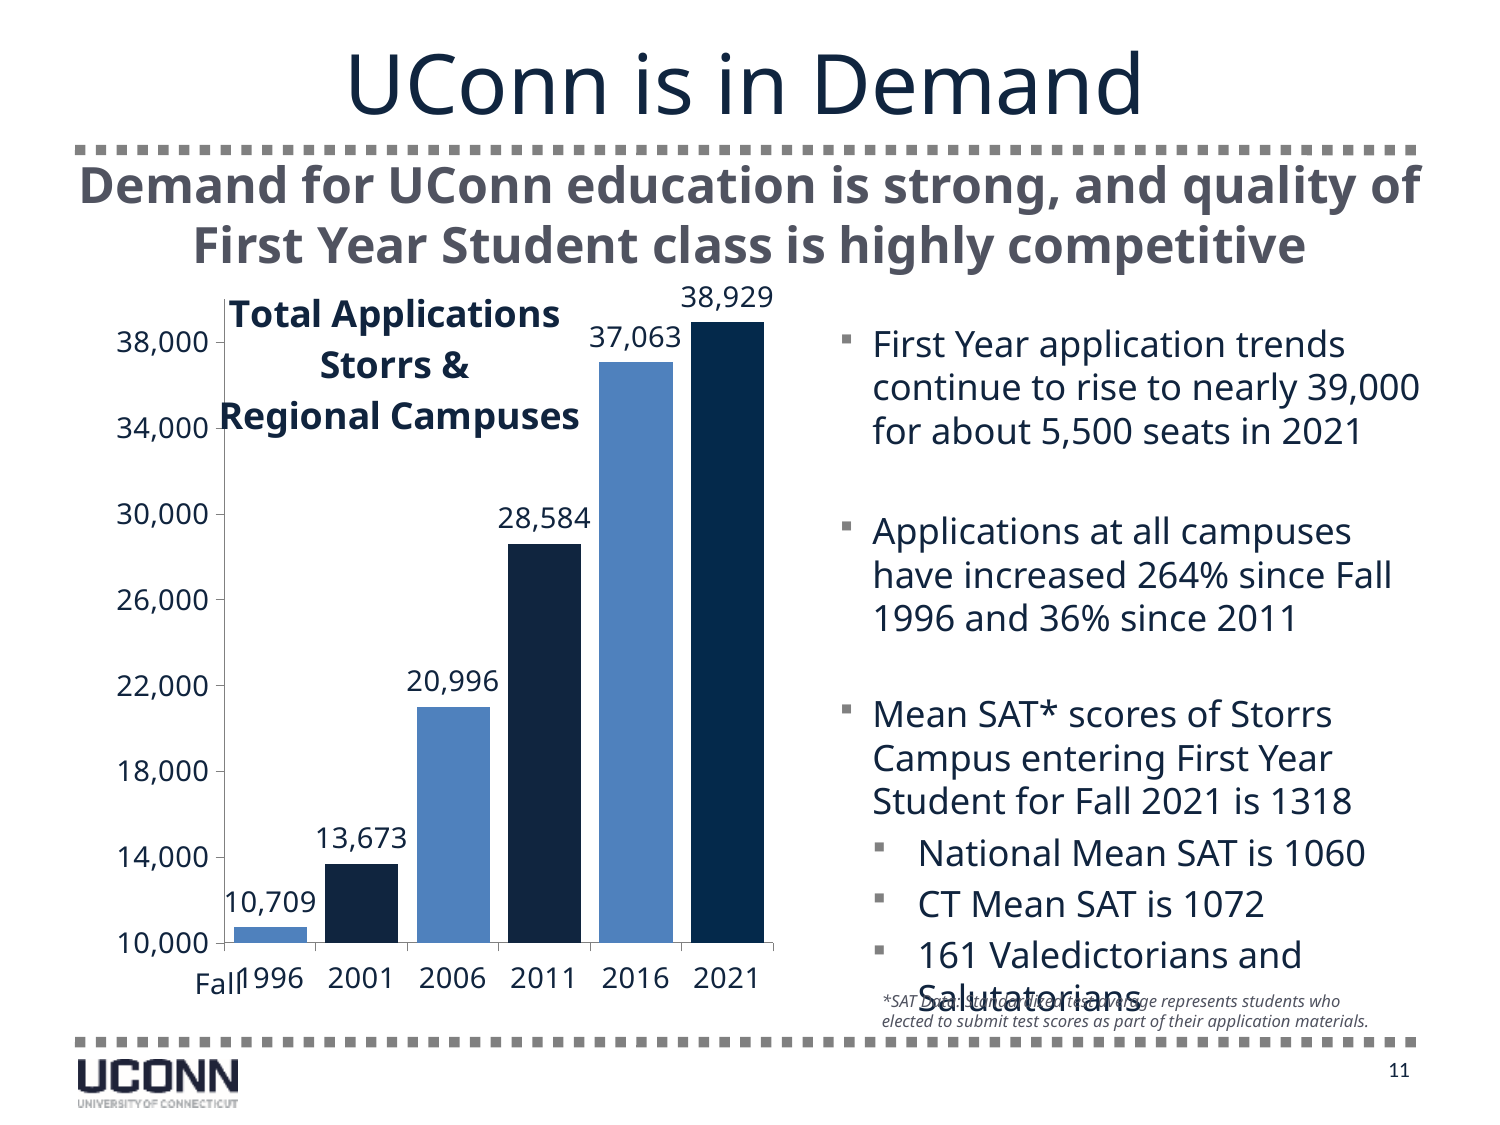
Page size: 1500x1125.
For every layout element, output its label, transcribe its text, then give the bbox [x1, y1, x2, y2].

chart [97, 229, 775, 1040]
picture [78, 1059, 238, 1108]
text_box *SAT Data: Standardized test average represents students who elected to submit test scores as part of their application materials. [867, 983, 1402, 1039]
slide_number 11 [1100, 1048, 1425, 1109]
list First Year application trends continue to rise to nearly 39,000 for about 5,500 seats in 2021 Applications at all campuses have increased 264% since Fall 1996 and 36% since 2011 Mean SAT* scores of Storrs Campus entering First Year Student for Fall 2021 is 1318 National Mean SAT is 1060 CT Mean SAT is 1072 161 Valedictorians and Salutatorians [811, 313, 1449, 1035]
title UConn is in Demand [81, 23, 1432, 140]
text_box Demand for UConn education is strong, and quality of First Year Student class is highly competitive [24, 145, 1475, 281]
